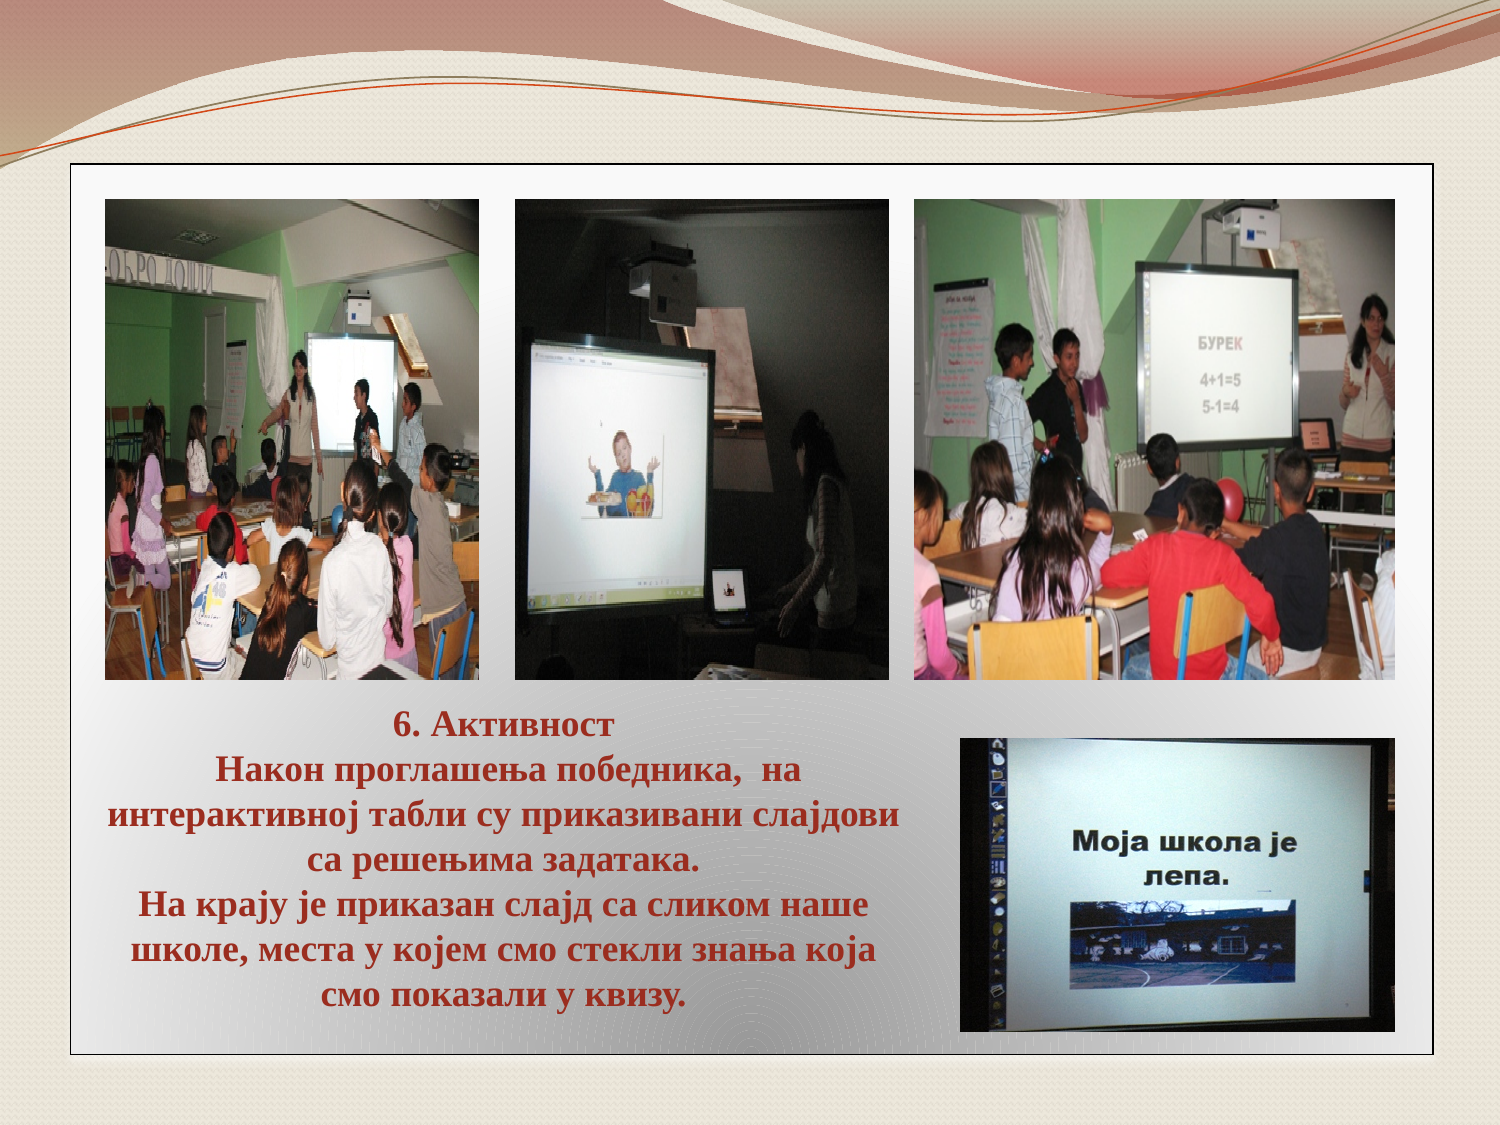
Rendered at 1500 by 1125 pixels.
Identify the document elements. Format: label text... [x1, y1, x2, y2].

picture [960, 738, 1395, 1032]
title [70, 163, 1434, 1055]
picture [515, 198, 890, 680]
text_box 6. Aктивност Након проглашења победника, на интерактивној табли су приказивани слајдови са решењима задатака. На крају је приказан слајд са сликом наше школе, места у којем смо стекли знања која смо показали у квизу. [81, 691, 926, 1022]
picture [105, 198, 479, 680]
picture [913, 198, 1395, 680]
